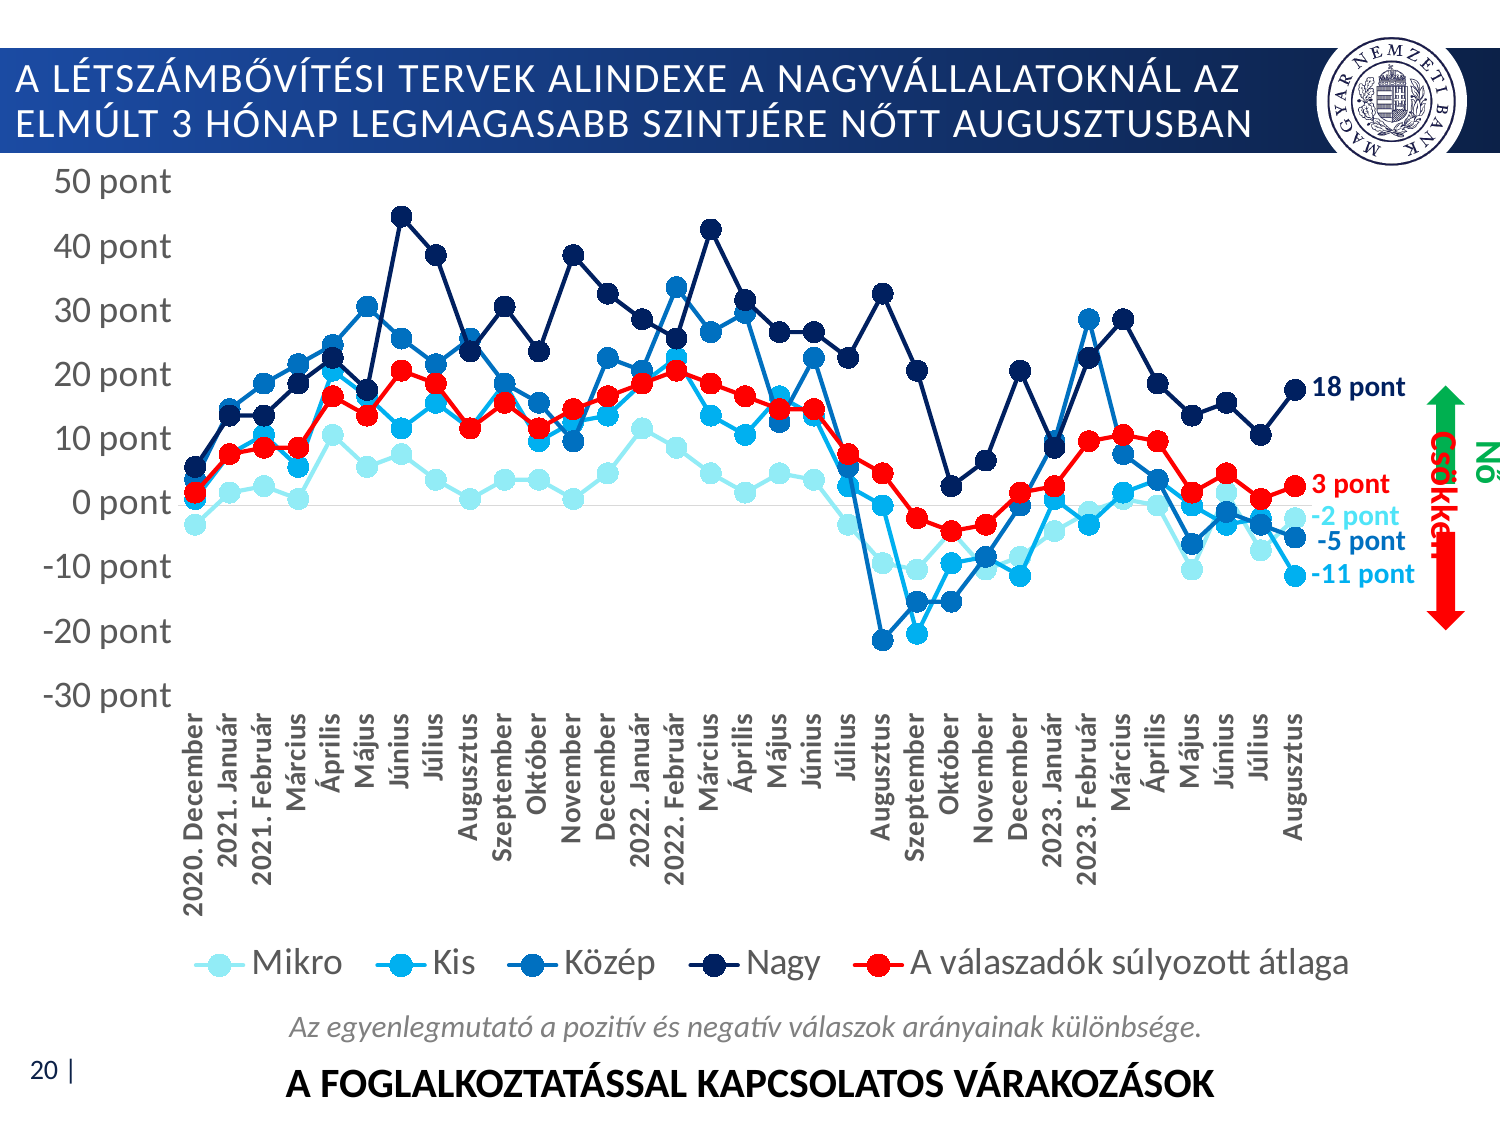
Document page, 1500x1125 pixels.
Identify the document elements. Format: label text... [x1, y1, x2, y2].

picture [1327, 36, 1457, 151]
text_box Az egyenlegmutató a pozitív és negatív válaszok arányainak különbsége. A Foglalkoztatással kapcsolatos várakozások [127, 999, 1373, 1114]
chart [0, 151, 1500, 999]
title A létszámbővítési tervek alindexe a nagyvállalatoknál az elmúlt 3 hónap legmagasabb szintjére nőtt augusztusban [0, 50, 1331, 151]
